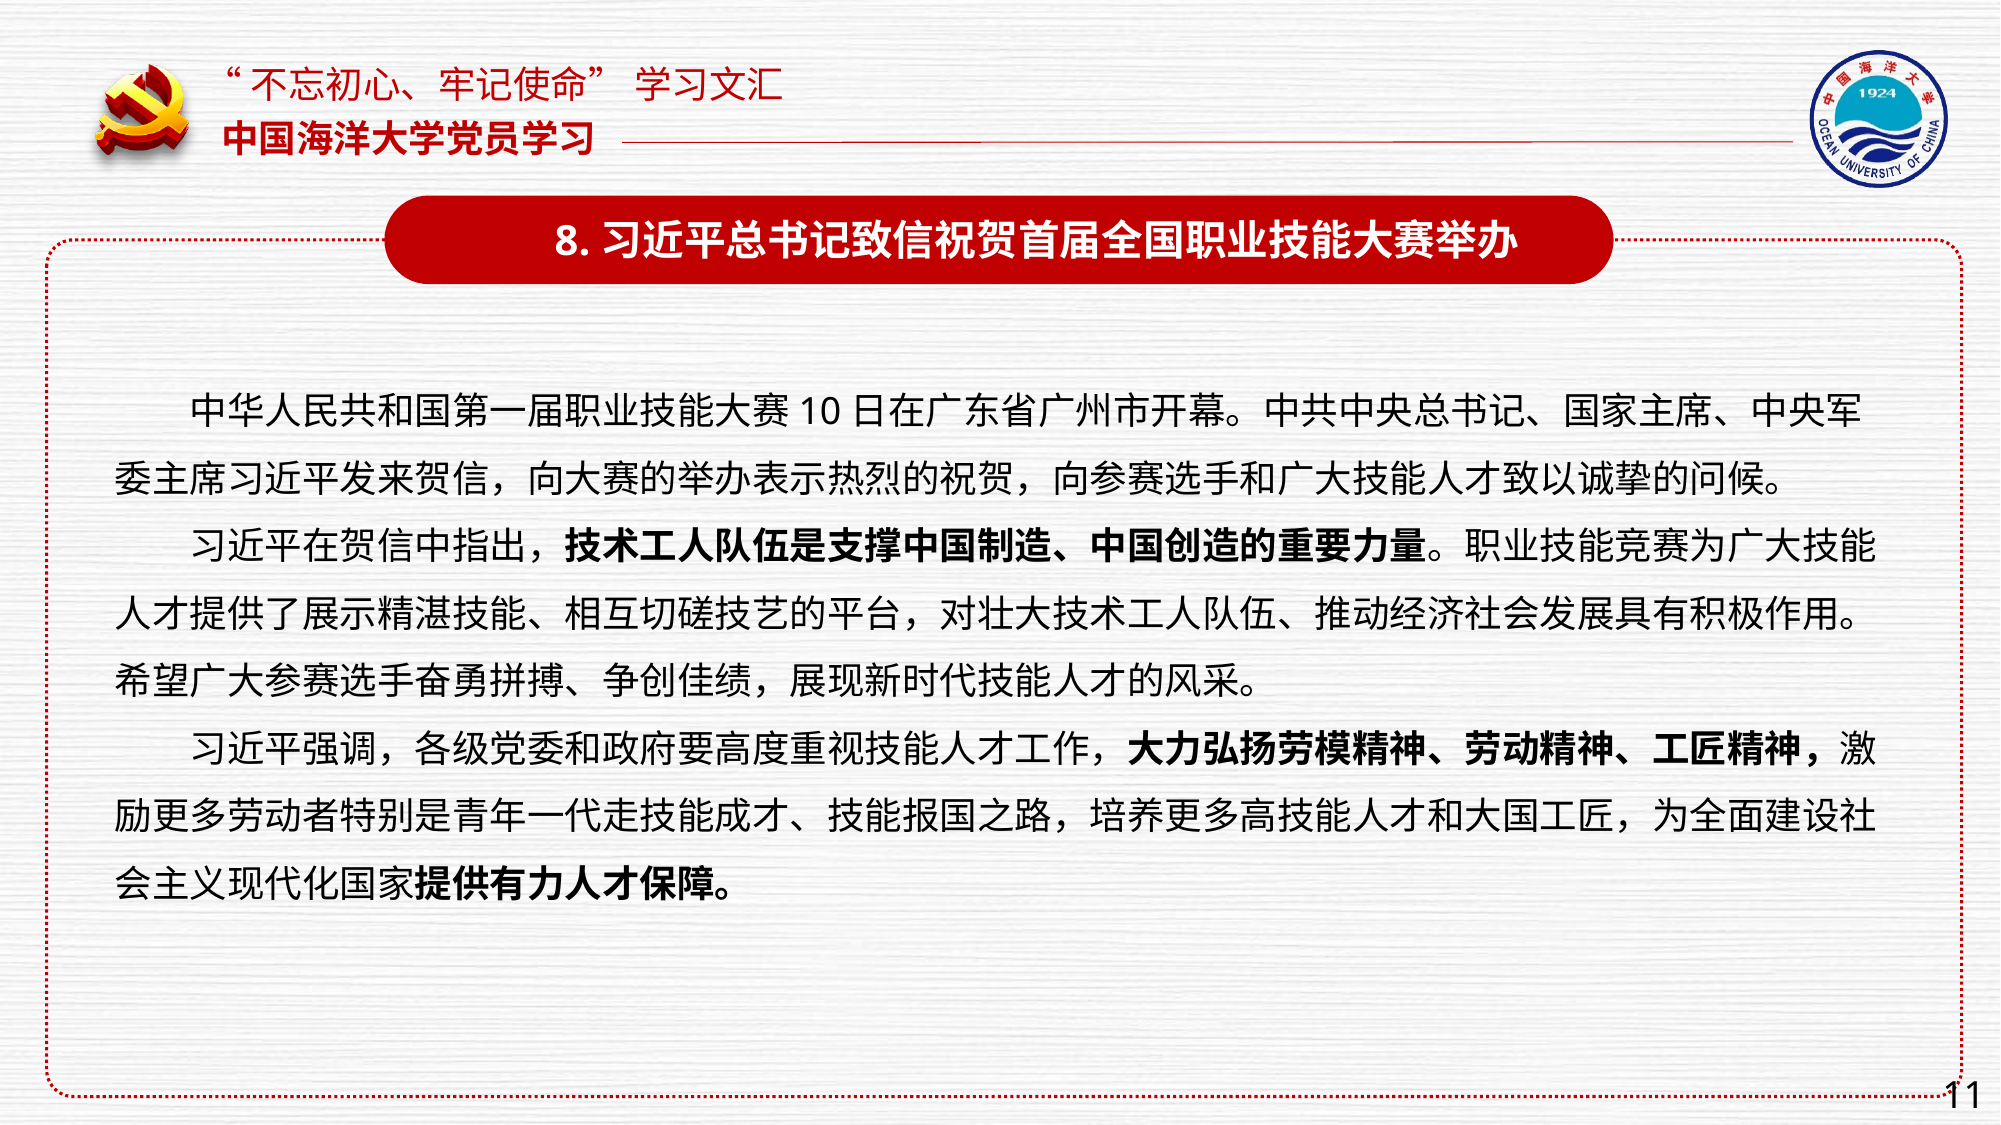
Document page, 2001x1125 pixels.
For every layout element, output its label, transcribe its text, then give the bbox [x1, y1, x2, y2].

text_box [45, 238, 1963, 1098]
picture [0, 0, 2001, 1125]
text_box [298, 195, 1775, 285]
text_box 中华人民共和国第一届职业技能大赛10日在广东省广州市开幕。中共中央总书记、国家主席、中央军委主席习近平发来贺信，向大赛的举办表示热烈的祝贺，向参赛选手和广大技能人才致以诚挚的问候。 习近平在贺信中指出，技术工人队伍是支撑中国制造、中国创造的重要力量。职业技能竞赛为广大技能人才提供了展示精湛技能、相互切磋技艺的平台，对壮大技术工人队伍、推动经济社会发展具有积极作用。希望广大参赛选手奋勇拼搏、争创佳绩，展现新时代技能人才的风采。 习近平强调，各级党委和政府要高度重视技能人才工作，大力弘扬劳模精神、劳动精神、工匠精神，激励更多劳动者特别是青年一代走技能成才、技能报国之路，培养更多高技能人才和大国工匠，为全面建设社会主义现代化国家提供有力人才保障。 [99, 357, 1900, 913]
slide_number 11 [1550, 1063, 2000, 1124]
